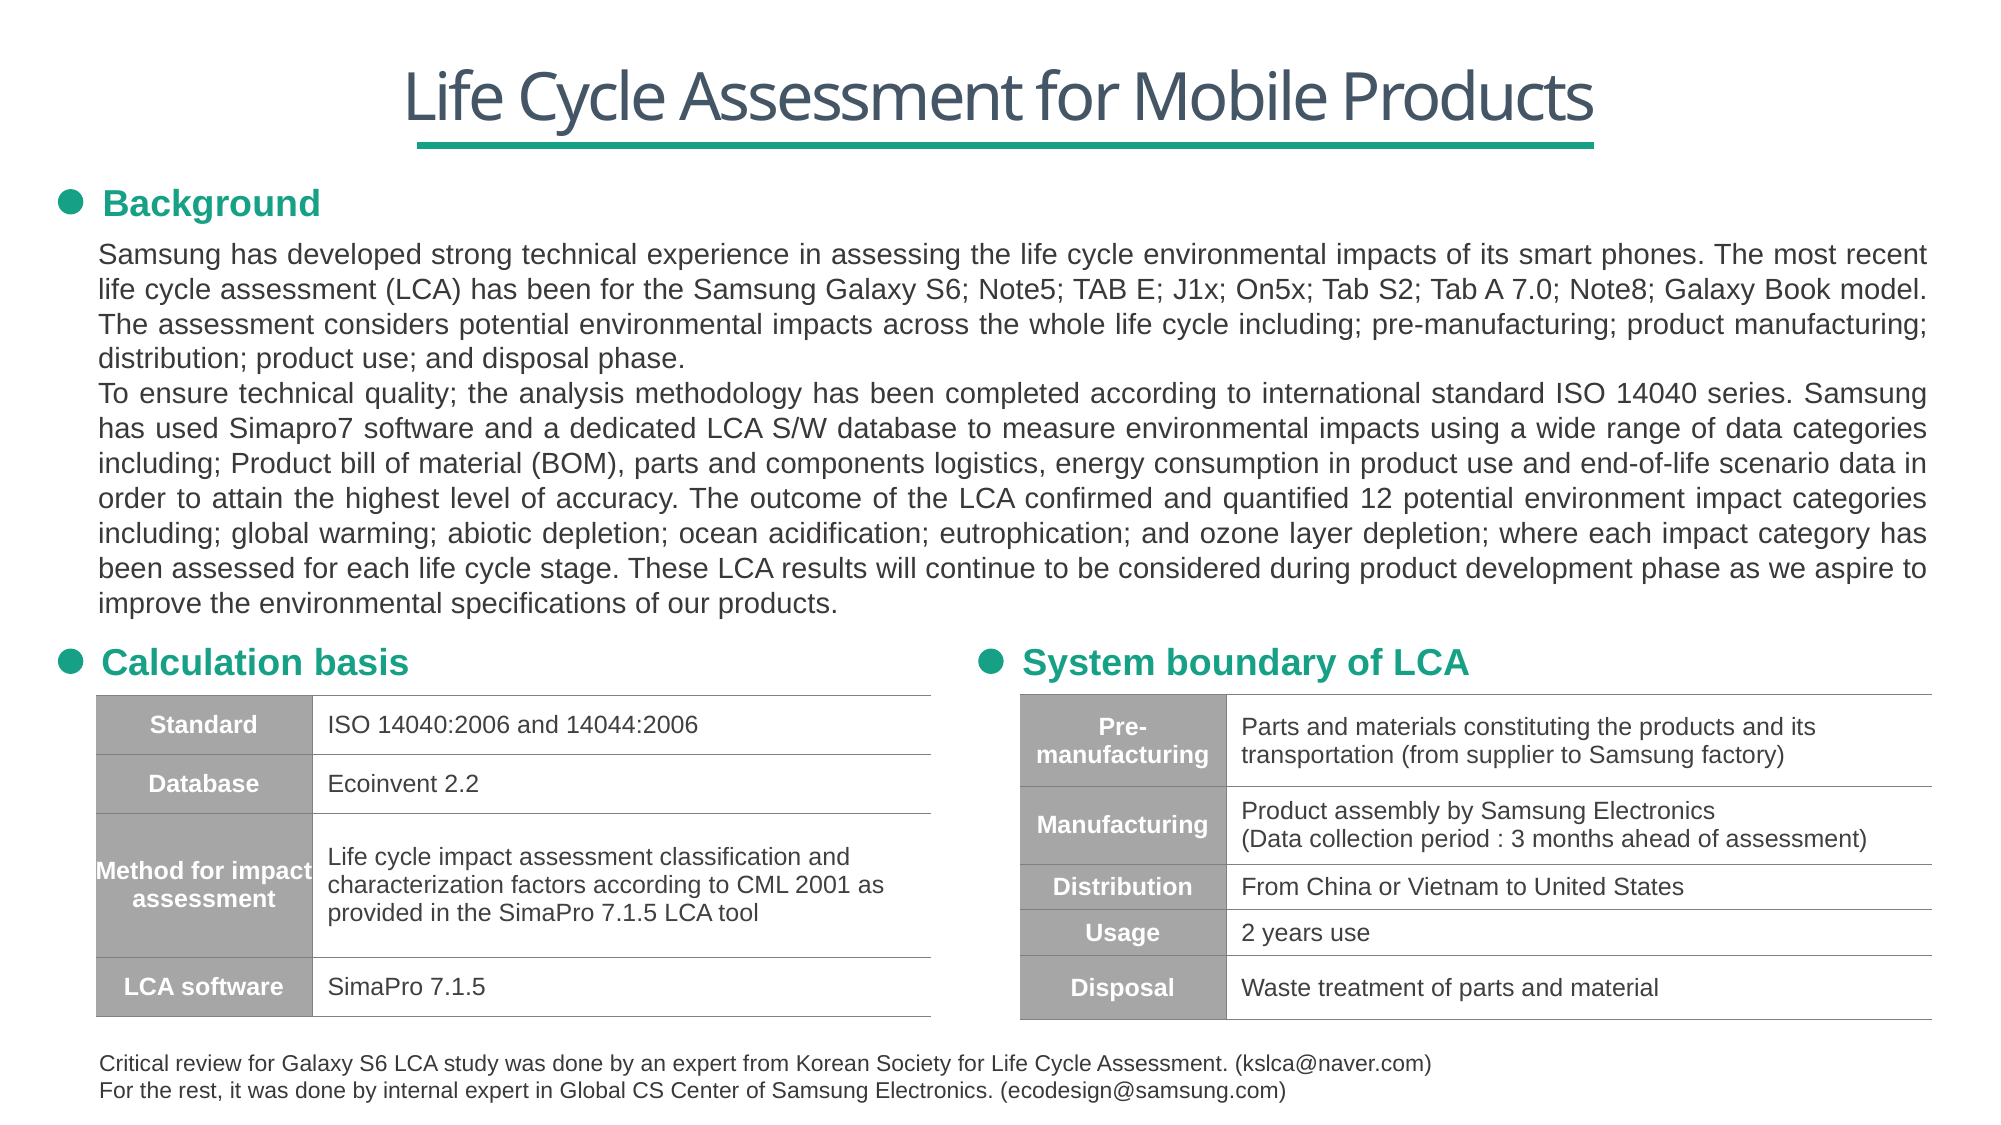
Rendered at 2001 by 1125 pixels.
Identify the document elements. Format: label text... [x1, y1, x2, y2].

text_box Life Cycle Assessment for Mobile Products [40, 46, 1960, 141]
table_cell Life cycle impact assessment classification and characterization factors according to CML 2001 as provided in the SimaPro 7.1.5 LCA tool [313, 814, 931, 957]
table_cell SimaPro 7.1.5 [313, 958, 931, 1016]
table_header Parts and materials constituting the products and its transportation (from supplier to Samsung factory) [1227, 695, 1932, 786]
table_cell Product assembly by Samsung Electronics (Data collection period : 3 months ahead of assessment) [1227, 787, 1932, 864]
text_box Samsung has developed strong technical experience in assessing the life cycle environmental impacts of its smart phones. The most recent life cycle assessment (LCA) has been for the Samsung Galaxy S6; Note5; TAB E; J1x; On5x; Tab S2; Tab A 7.0; Note8; Galaxy Book model. The assessment considers potential environmental impacts across the whole life cycle including; pre-manufacturing; product manufacturing; distribution; product use; and disposal phase. To ensure technical quality; the analysis methodology has been completed according to international standard ISO 14040 series. Samsung has used Simapro7 software and a dedicated LCA S/W database to measure environmental impacts using a wide range of data categories including; Product bill of material (BOM), parts and components logistics, energy consumption in product use and end-of-life scenario data in order to attain the highest level of accuracy. The outcome of the LCA confirmed and quantified 12 potential environment impact categories including; global warming; abiotic depletion; ocean acidification; eutrophication; and ozone layer depletion; where each impact category has been assessed for each life cycle stage. These LCA results will continue to be considered during product development phase as we aspire to improve the environmental specifications of our products. [83, 227, 1946, 627]
table_cell LCA software [96, 958, 312, 1016]
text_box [57, 630, 427, 692]
text_box Critical review for Galaxy S6 LCA study was done by an expert from Korean Society for Life Cycle Assessment. (kslca@naver.com) For the rest, it was done by internal expert in Global CS Center of Samsung Electronics. (ecodesign@samsung.com) [84, 1041, 1908, 1111]
table_cell From China or Vietnam to United States [1227, 865, 1932, 909]
table_cell Distribution [1020, 865, 1226, 909]
table_cell Disposal [1020, 956, 1226, 1019]
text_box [57, 171, 338, 233]
table_cell 2 years use [1227, 910, 1932, 955]
table_cell Ecoinvent 2.2 [313, 755, 931, 813]
table_header Standard [96, 696, 312, 754]
table_cell Method for impact assessment [96, 814, 312, 957]
table_cell Database [96, 755, 312, 813]
table_cell Usage [1020, 910, 1226, 955]
table_header ISO 14040:2006 and 14044:2006 [313, 696, 931, 754]
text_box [978, 630, 1488, 692]
table_cell Waste treatment of parts and material [1227, 956, 1932, 1019]
table_header Pre-manufacturing [1020, 695, 1226, 786]
table_cell Manufacturing [1020, 787, 1226, 864]
